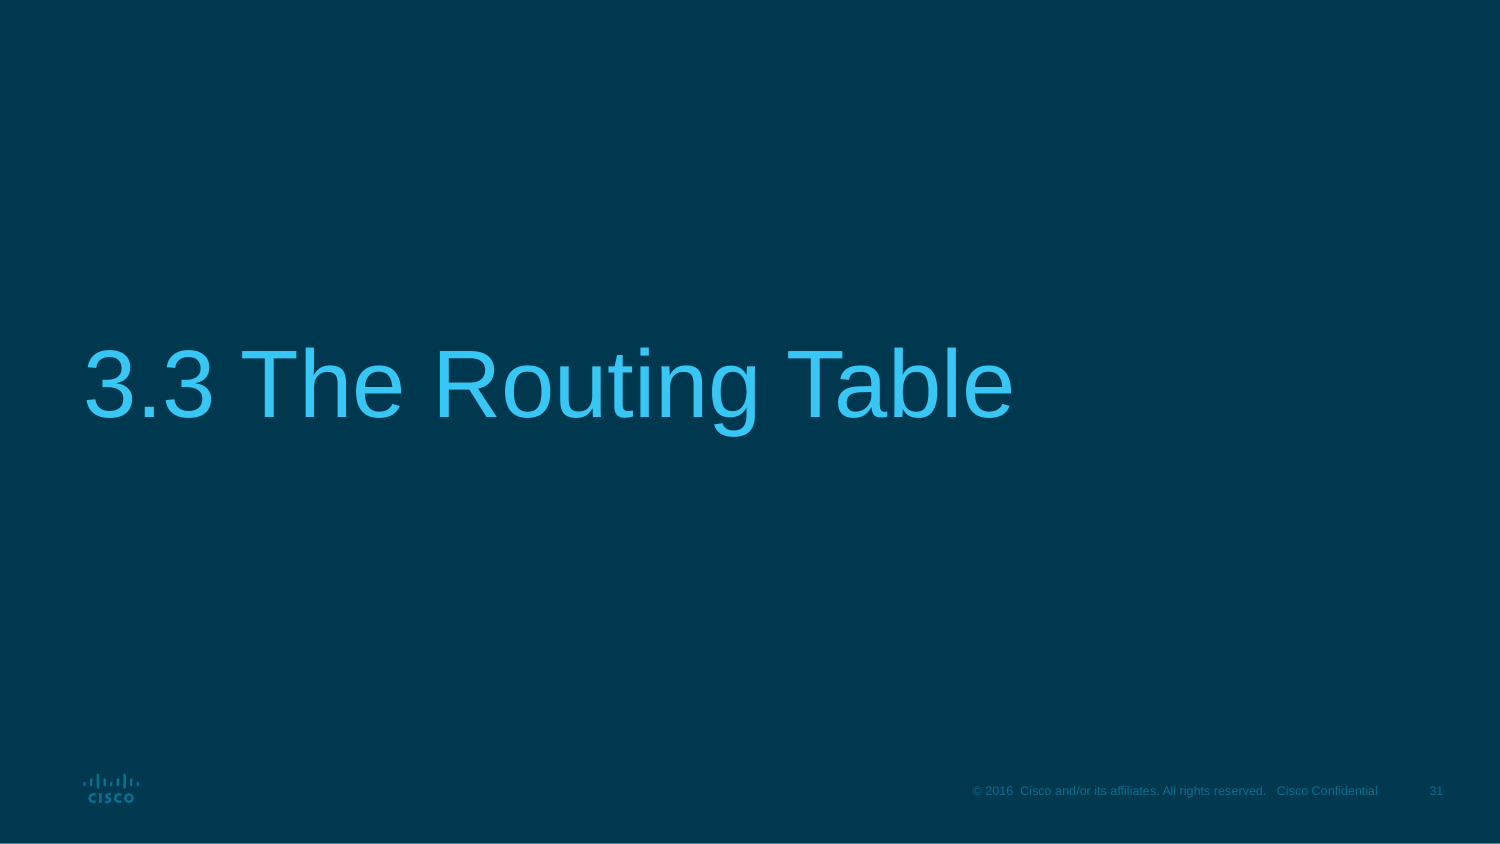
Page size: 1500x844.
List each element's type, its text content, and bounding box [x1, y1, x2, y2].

title 3.3 The Routing Table [68, 150, 1315, 446]
